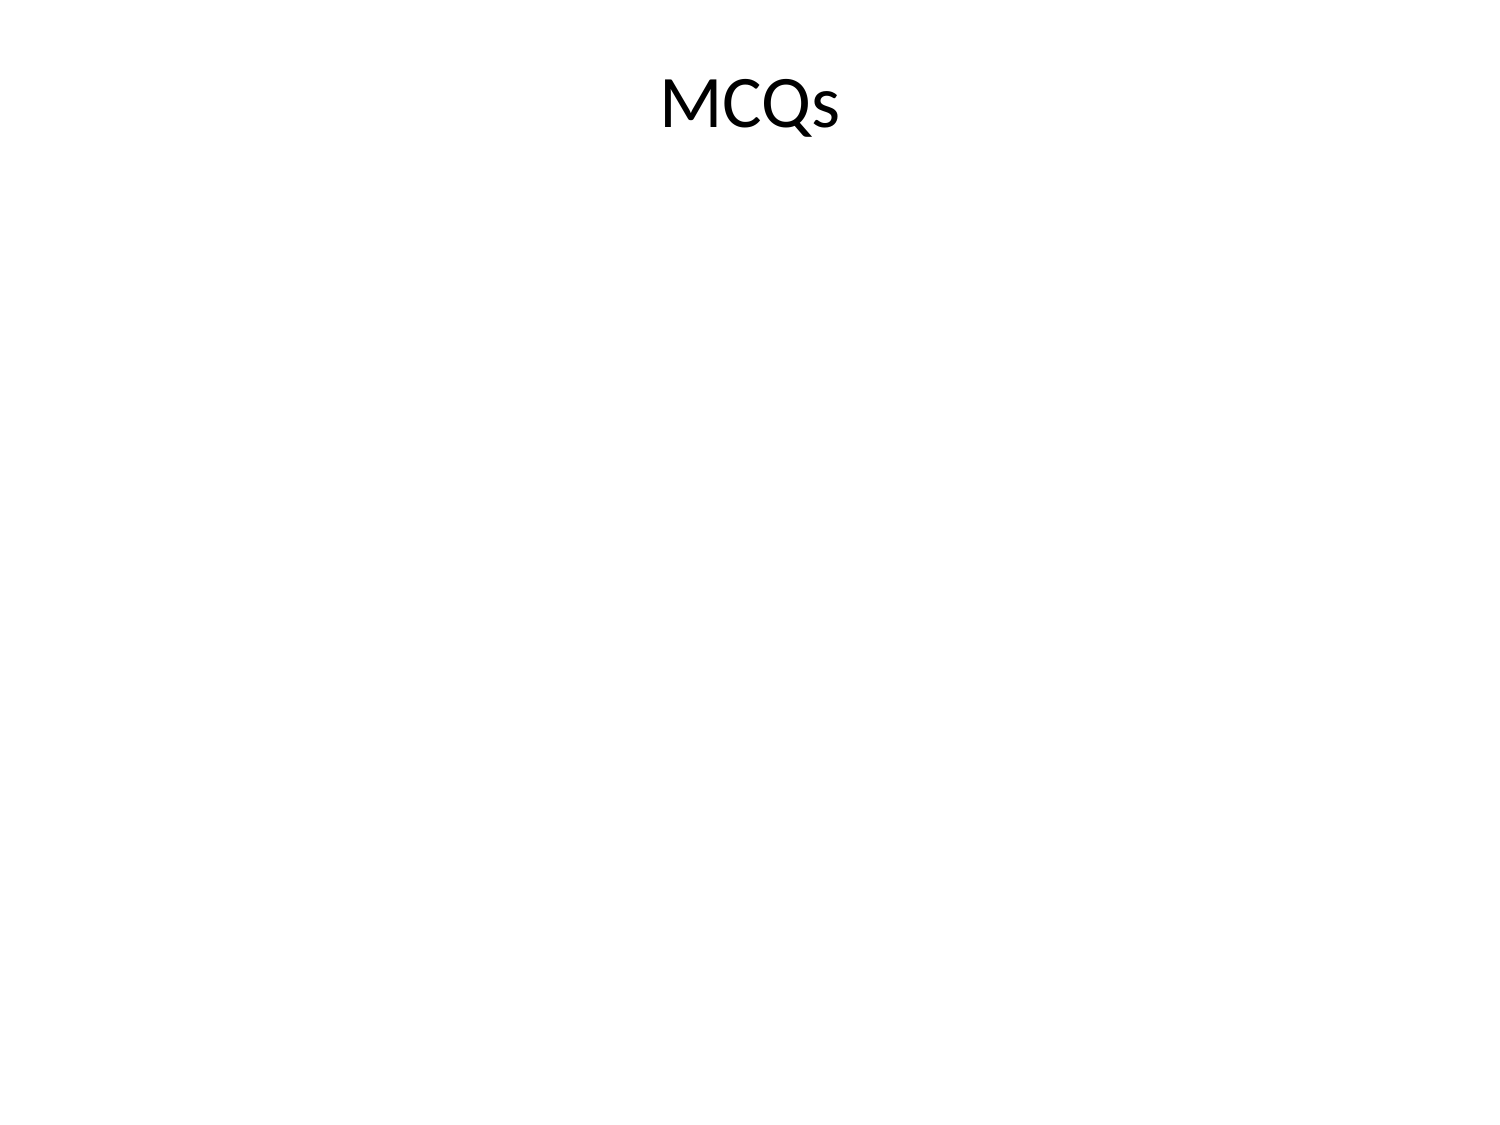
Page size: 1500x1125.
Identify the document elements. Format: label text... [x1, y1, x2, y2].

title MCQs [75, 45, 1425, 150]
